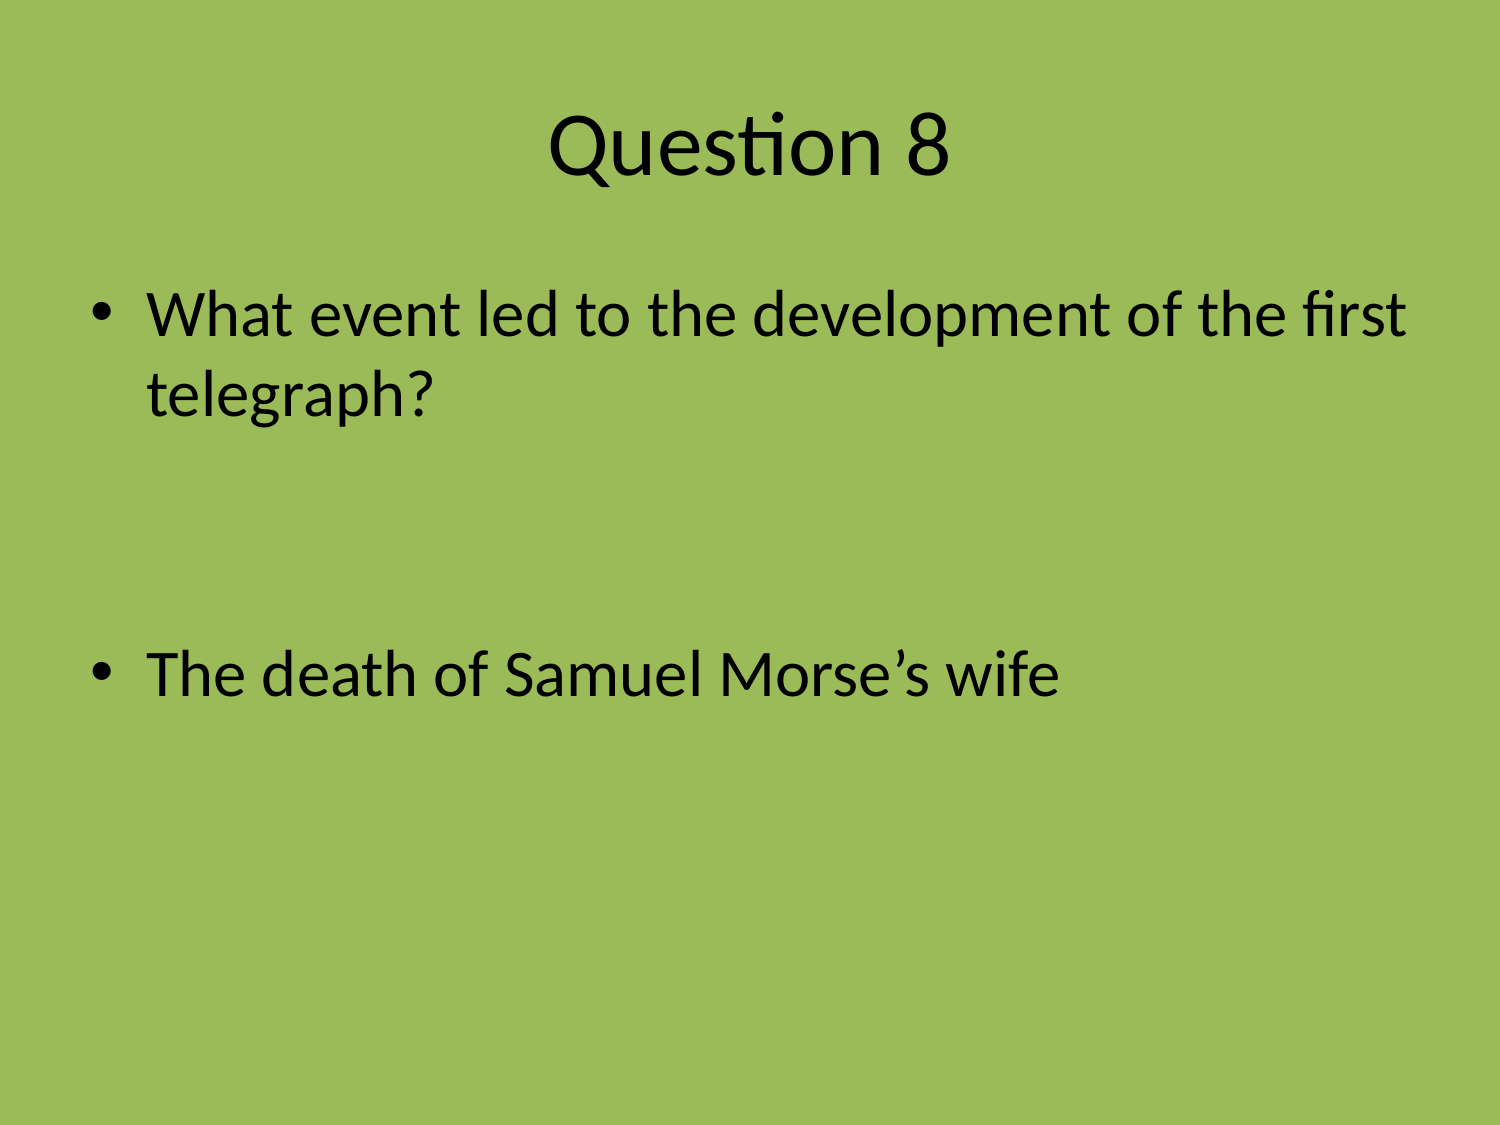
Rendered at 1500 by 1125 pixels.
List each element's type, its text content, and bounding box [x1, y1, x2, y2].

list What event led to the development of the first telegraph? The death of Samuel Morse’s wife [75, 262, 1425, 1005]
title Question 8 [75, 45, 1425, 233]
